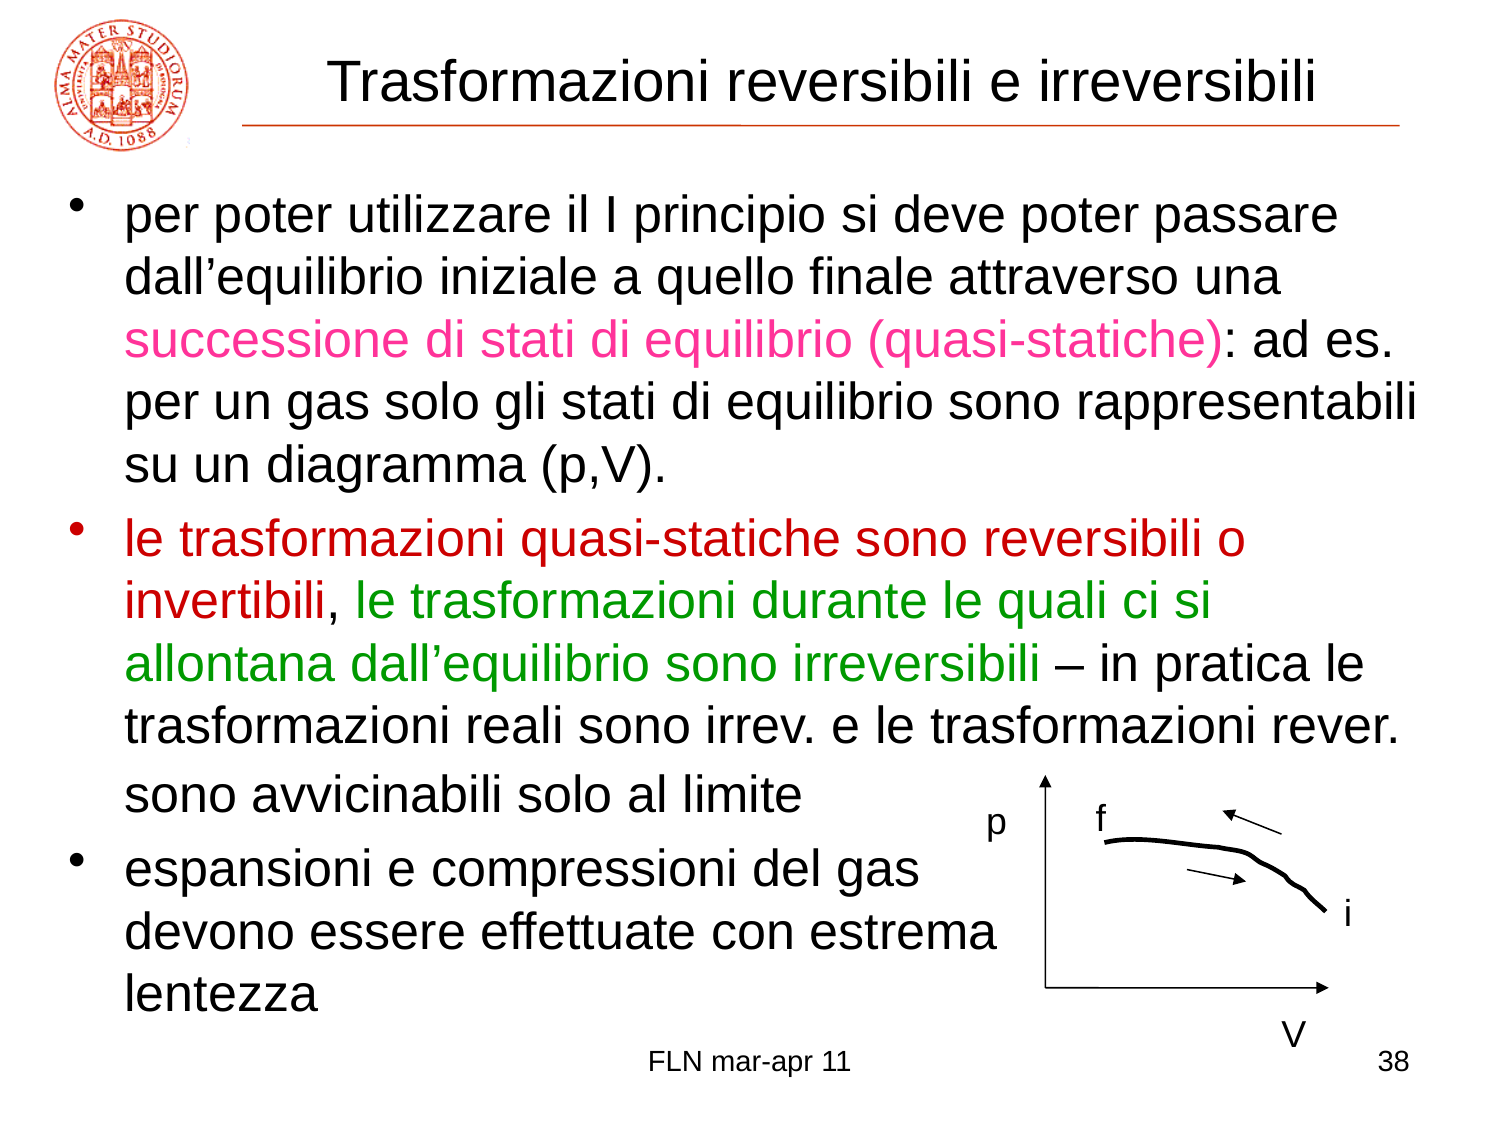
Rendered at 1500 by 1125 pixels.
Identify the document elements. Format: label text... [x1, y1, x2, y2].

text_box f [1080, 786, 1122, 847]
text_box [1222, 809, 1282, 835]
footer FLN mar-apr 11 [512, 1034, 988, 1103]
text_box V [1266, 1002, 1322, 1063]
text_box [1118, 839, 1326, 912]
list per poter utilizzare il I principio si deve poter passare dall’equilibrio iniziale a quello finale attraverso una successione di stati di equilibrio (quasi-statiche): ad es. per un gas solo gli stati di equilibrio sono rappresentabili su un diagramma (p,V). le trasformazioni quasi-statiche sono reversibili o invertibili, le trasformazioni durante le quali ci si allontana dall’equilibrio sono irreversibili – in pratica le trasformazioni reali sono irrev. e le trasformazioni rever. sono avvicinabili solo al limite espansioni e compressioni del gas devono essere effettuate con estrema lentezza [53, 172, 1447, 1024]
text_box [1039, 774, 1052, 988]
text_box i [1329, 881, 1368, 942]
text_box [1186, 869, 1247, 886]
text_box p [971, 790, 1022, 850]
slide_number 38 [1074, 1034, 1425, 1103]
picture [53, 18, 190, 168]
text_box [1046, 981, 1329, 995]
title Trasformazioni reversibili e irreversibili [230, 31, 1415, 126]
